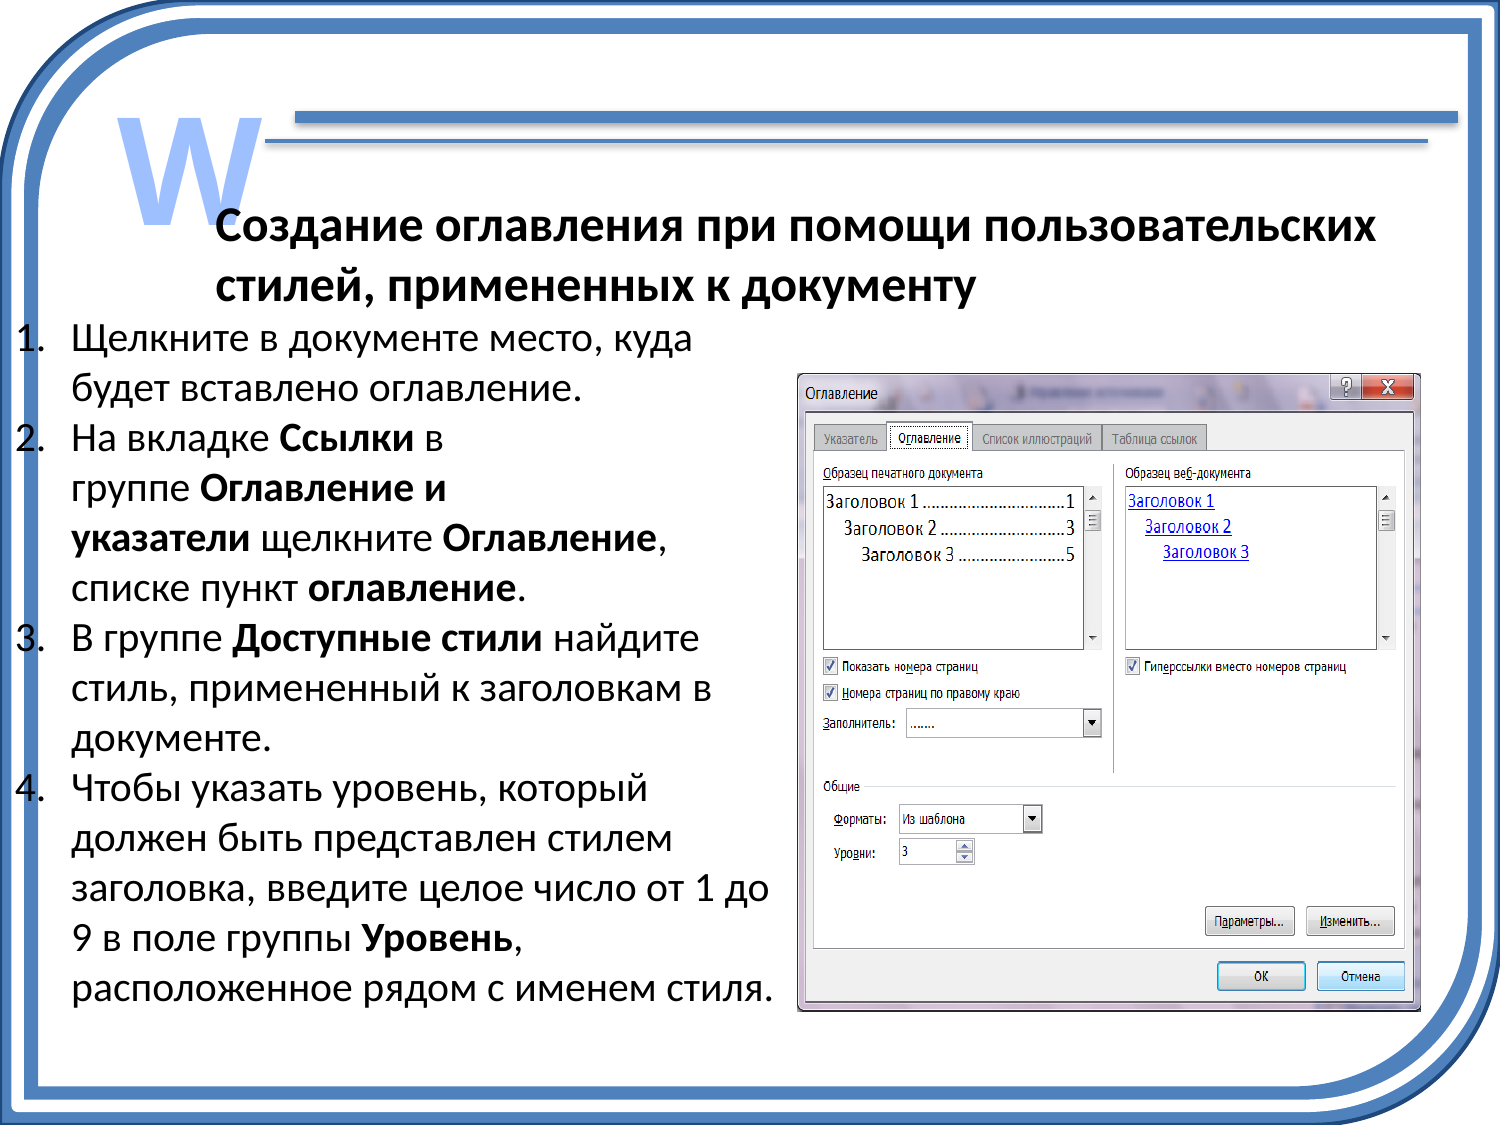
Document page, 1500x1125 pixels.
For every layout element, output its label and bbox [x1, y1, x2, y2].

text_box [0, 0, 1500, 1125]
picture [796, 373, 1422, 1012]
